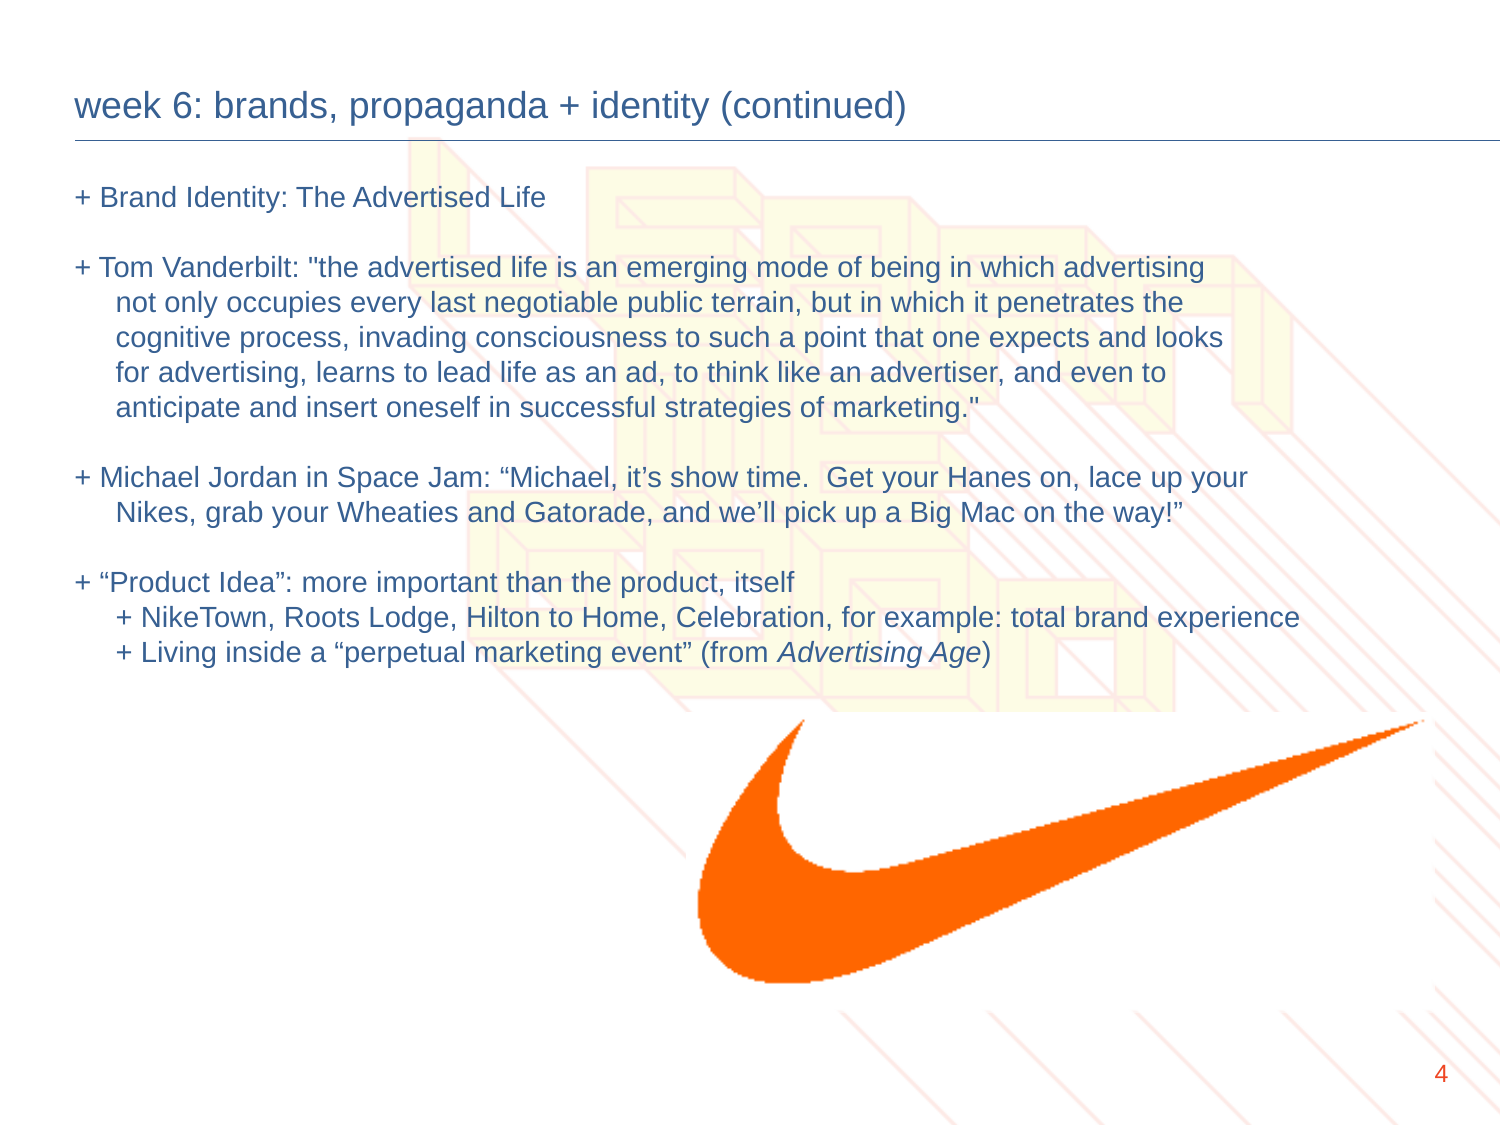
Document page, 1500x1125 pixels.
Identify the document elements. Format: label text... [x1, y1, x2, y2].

text_box + Brand Identity: The Advertised Life + Tom Vanderbilt: "the advertised life is an emerging mode of being in which advertising not only occupies every last negotiable public terrain, but in which it penetrates the cognitive process, invading consciousness to such a point that one expects and looks for advertising, learns to lead life as an ad, to think like an advertiser, and even to anticipate and insert oneself in successful strategies of marketing." + Michael Jordan in Space Jam: “Michael, it’s show time. Get your Hanes on, lace up your Nikes, grab your Wheaties and Gatorade, and we’ll pick up a Big Mac on the way!” + “Product Idea”: more important than the product, itself + NikeTown, Roots Lodge, Hilton to Home, Celebration, for example: total brand experience + Living inside a “perpetual marketing event” (from Advertising Age) [59, 171, 389, 676]
picture [394, 1, 1500, 140]
text_box week 6: brands, propaganda + identity (continued) [59, 74, 389, 134]
picture [394, 141, 1500, 1125]
